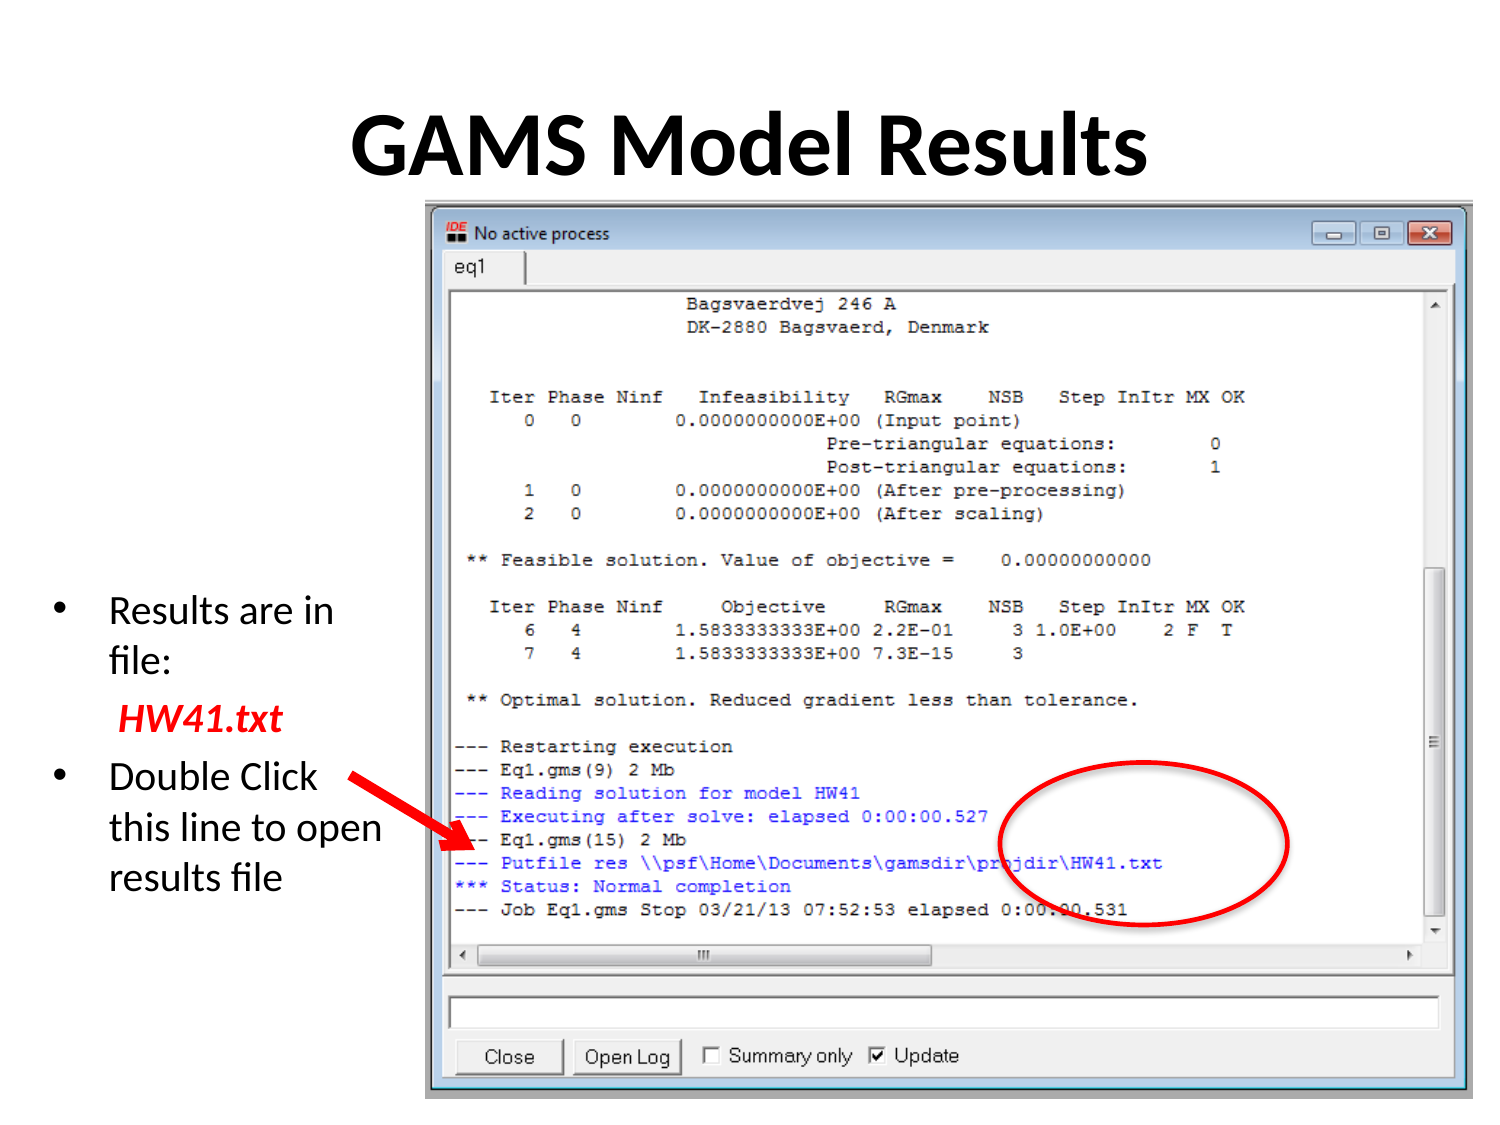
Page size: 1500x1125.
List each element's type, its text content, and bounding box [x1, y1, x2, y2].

list Results are in file: HW41.txt Double Click this line to open results file [37, 575, 400, 863]
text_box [349, 774, 476, 851]
picture [424, 199, 1474, 1099]
title GAMS Model Results [75, 45, 1425, 233]
